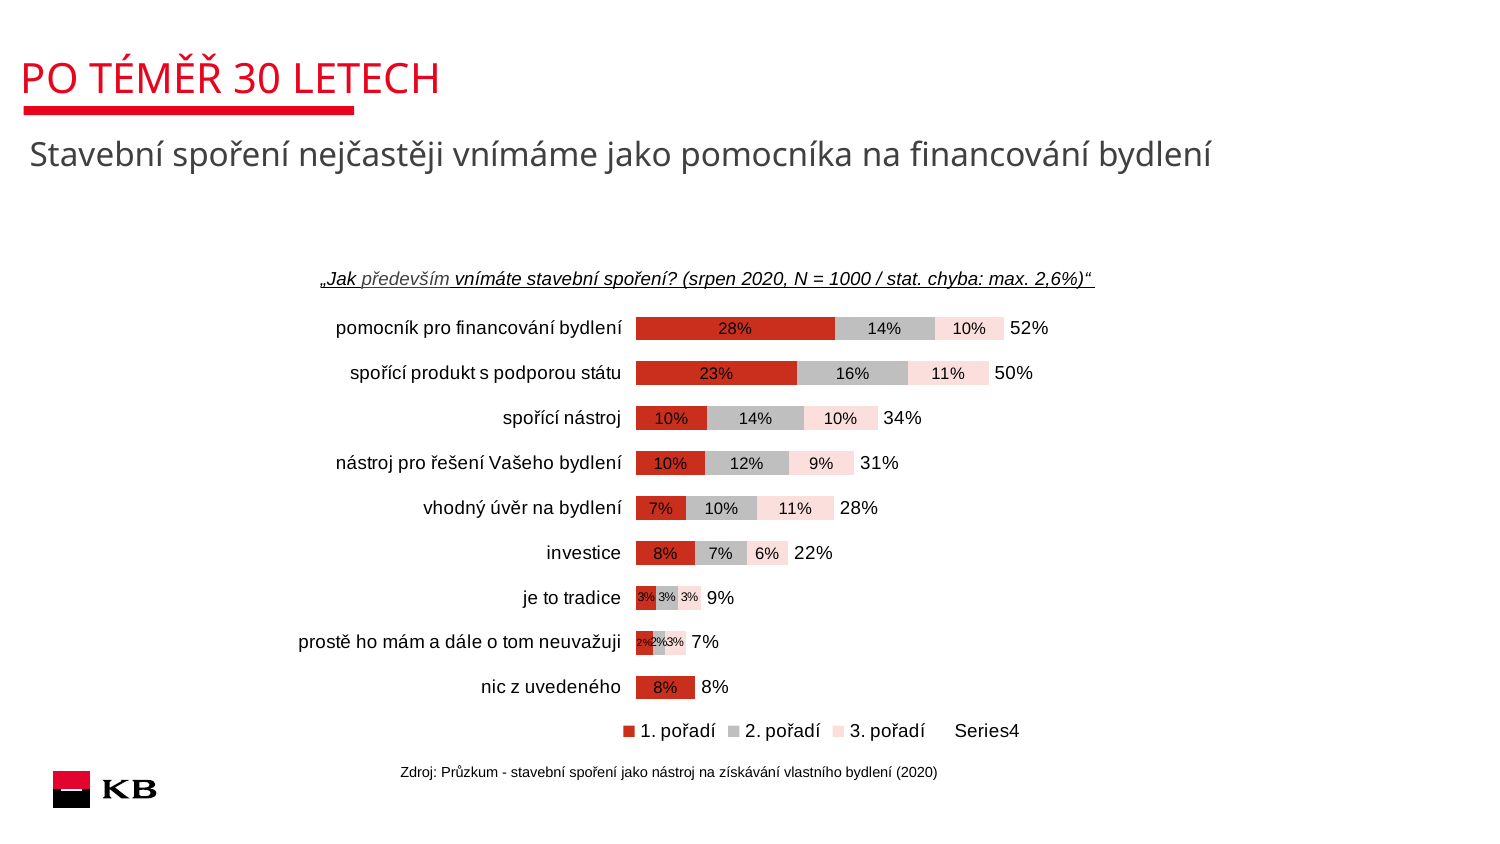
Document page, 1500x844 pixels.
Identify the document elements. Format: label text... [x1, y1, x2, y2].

text_box „Jak především vnímáte stavební spoření? (srpen 2020, N = 1000 / stat. chyba: max. 2,6%)“ [305, 259, 1256, 291]
text_box Stavební spoření nejčastěji vnímáme jako pomocníka na financování bydlení [14, 126, 1341, 181]
chart [159, 292, 1341, 773]
title Po téměř 30 letech [20, 61, 1415, 102]
